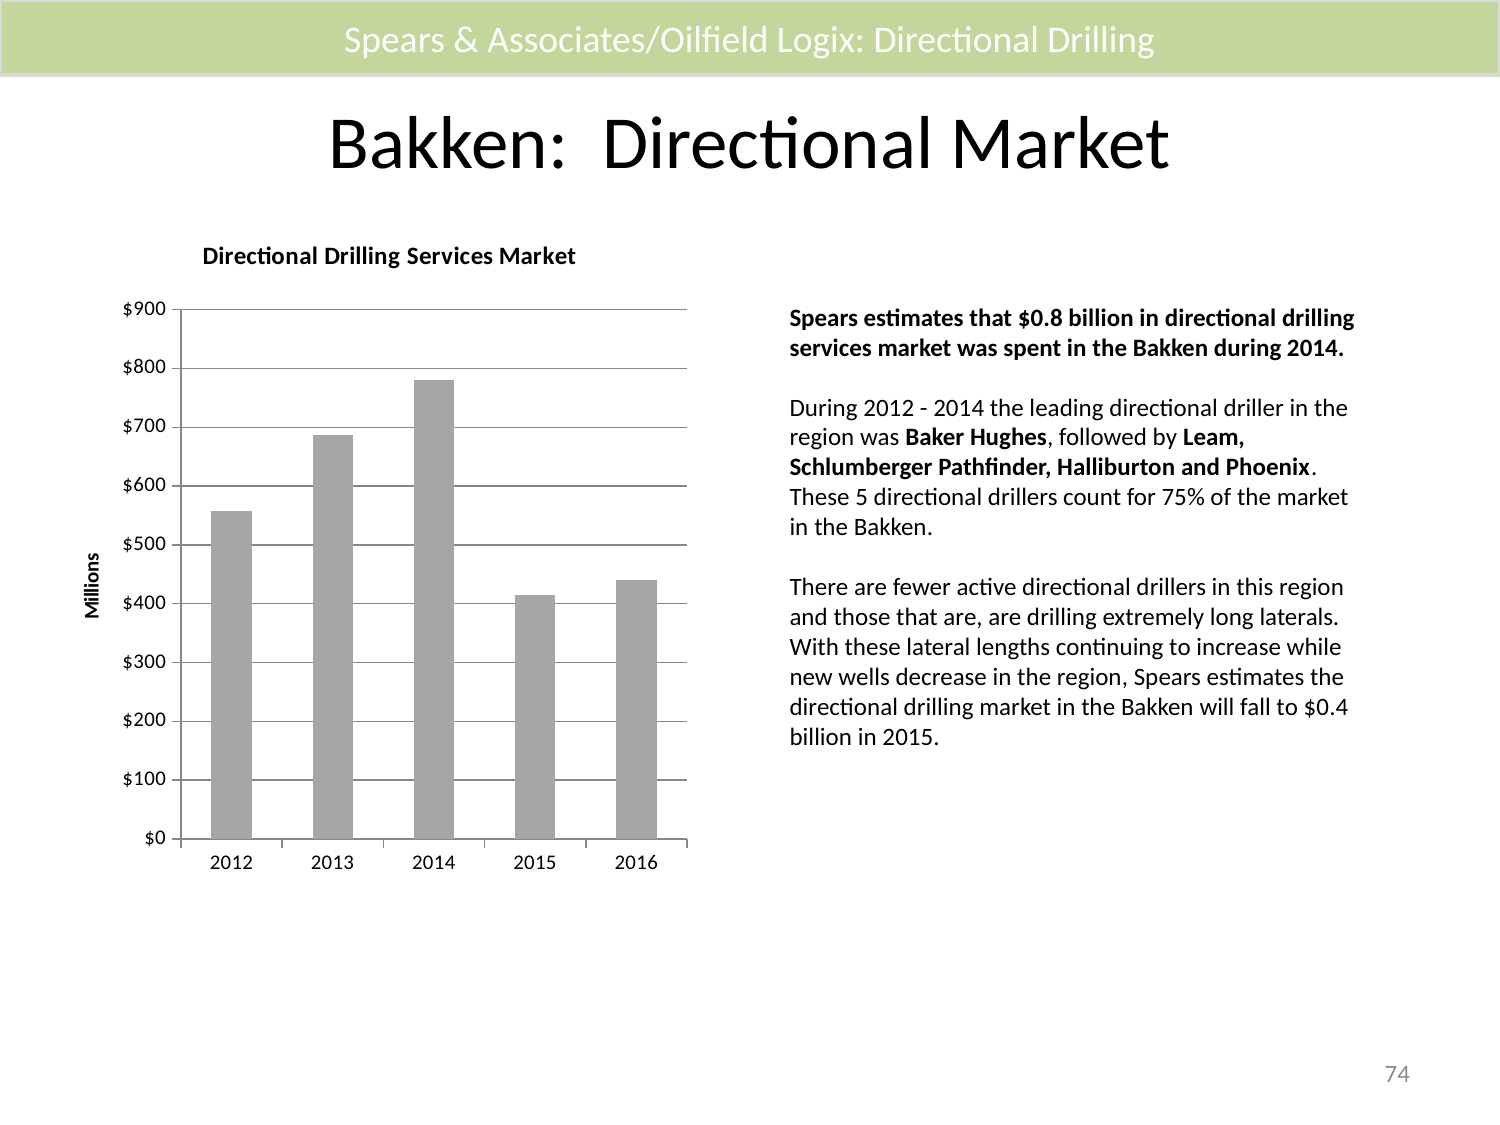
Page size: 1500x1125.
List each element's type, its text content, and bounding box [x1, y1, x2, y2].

text_box Spears estimates that $0.8 billion in directional drilling services market was spent in the Bakken during 2014. During 2012 - 2014 the leading directional driller in the region was Baker Hughes, followed by Leam, Schlumberger Pathfinder, Halliburton and Phoenix. These 5 directional drillers count for 75% of the market in the Bakken. There are fewer active directional drillers in this region and those that are, are drilling extremely long laterals. With these lateral lengths continuing to increase while new wells decrease in the region, Spears estimates the directional drilling market in the Bakken will fall to $0.4 billion in 2015. [774, 293, 1375, 758]
chart [49, 224, 701, 888]
text_box Spears & Associates/Oilfield Logix: Directional Drilling [0, 0, 1500, 77]
slide_number 74 [1074, 1042, 1425, 1103]
title Bakken: Directional Market [50, 45, 1450, 233]
